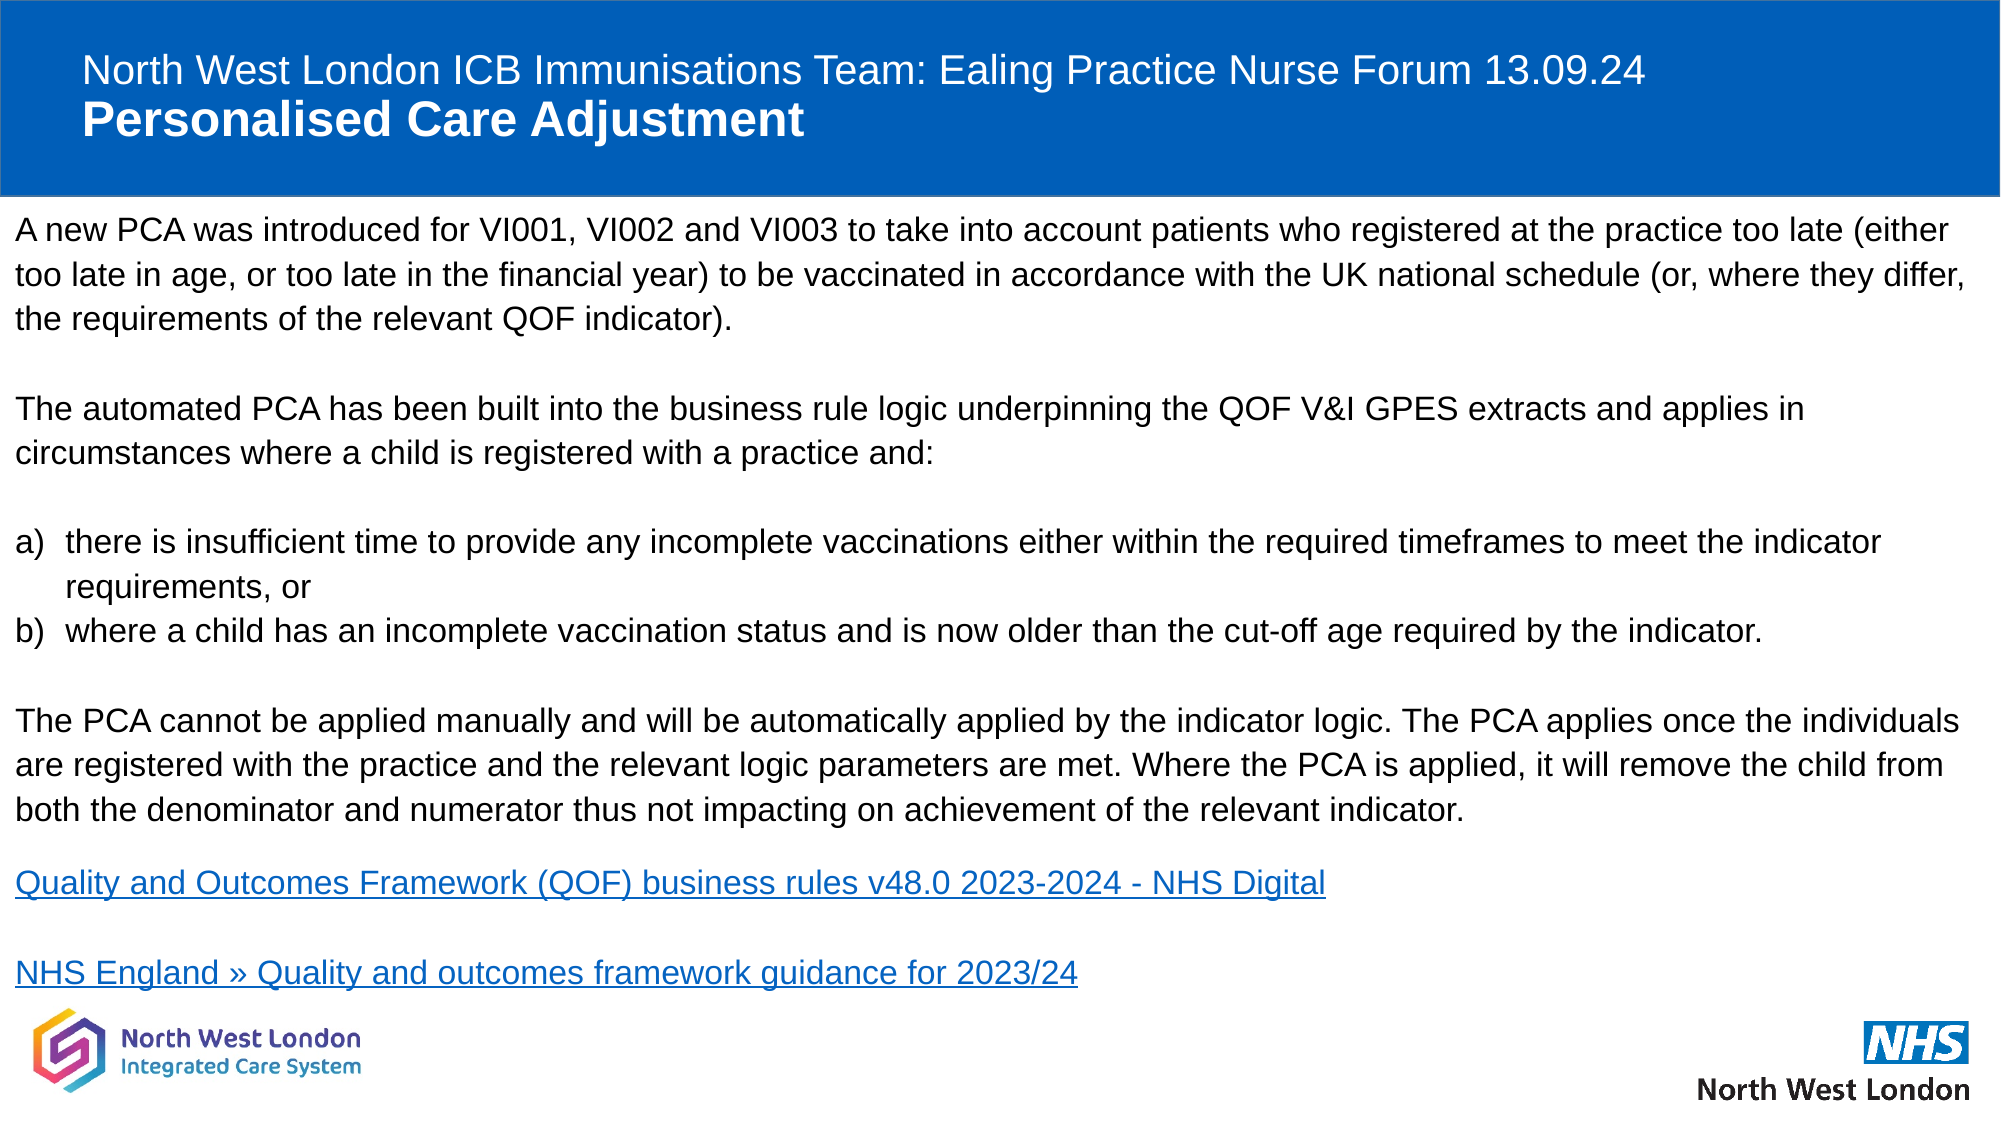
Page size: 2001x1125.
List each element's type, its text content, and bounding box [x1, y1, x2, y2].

list A new PCA was introduced for VI001, VI002 and VI003 to take into account patients who registered at the practice too late (either too late in age, or too late in the financial year) to be vaccinated in accordance with the UK national schedule (or, where they differ, the requirements of the relevant QOF indicator). The automated PCA has been built into the business rule logic underpinning the QOF V&I GPES extracts and applies in circumstances where a child is registered with a practice and: there is insufficient time to provide any incomplete vaccinations either within the required timeframes to meet the indicator requirements, or where a child has an incomplete vaccination status and is now older than the cut-off age required by the indicator. The PCA cannot be applied manually and will be automatically applied by the indicator logic. The PCA applies once the individuals are registered with the practice and the relevant logic parameters are met. Where the PCA is applied, it will remove the child from both the denominator and numerator thus not impacting on achievement of the relevant indicator. Quality and Outcomes Framework (QOF) business rules v48.0 2023-2024 - NHS Digital NHS England » Quality and outcomes framework guidance for 2023/24 [0, 196, 2000, 1012]
picture [31, 1012, 363, 1106]
picture [1696, 1021, 1971, 1107]
title North West London ICB Immunisations Team: Ealing Practice Nurse Forum 13.09.24 Personalised Care Adjustment [66, 53, 1934, 143]
